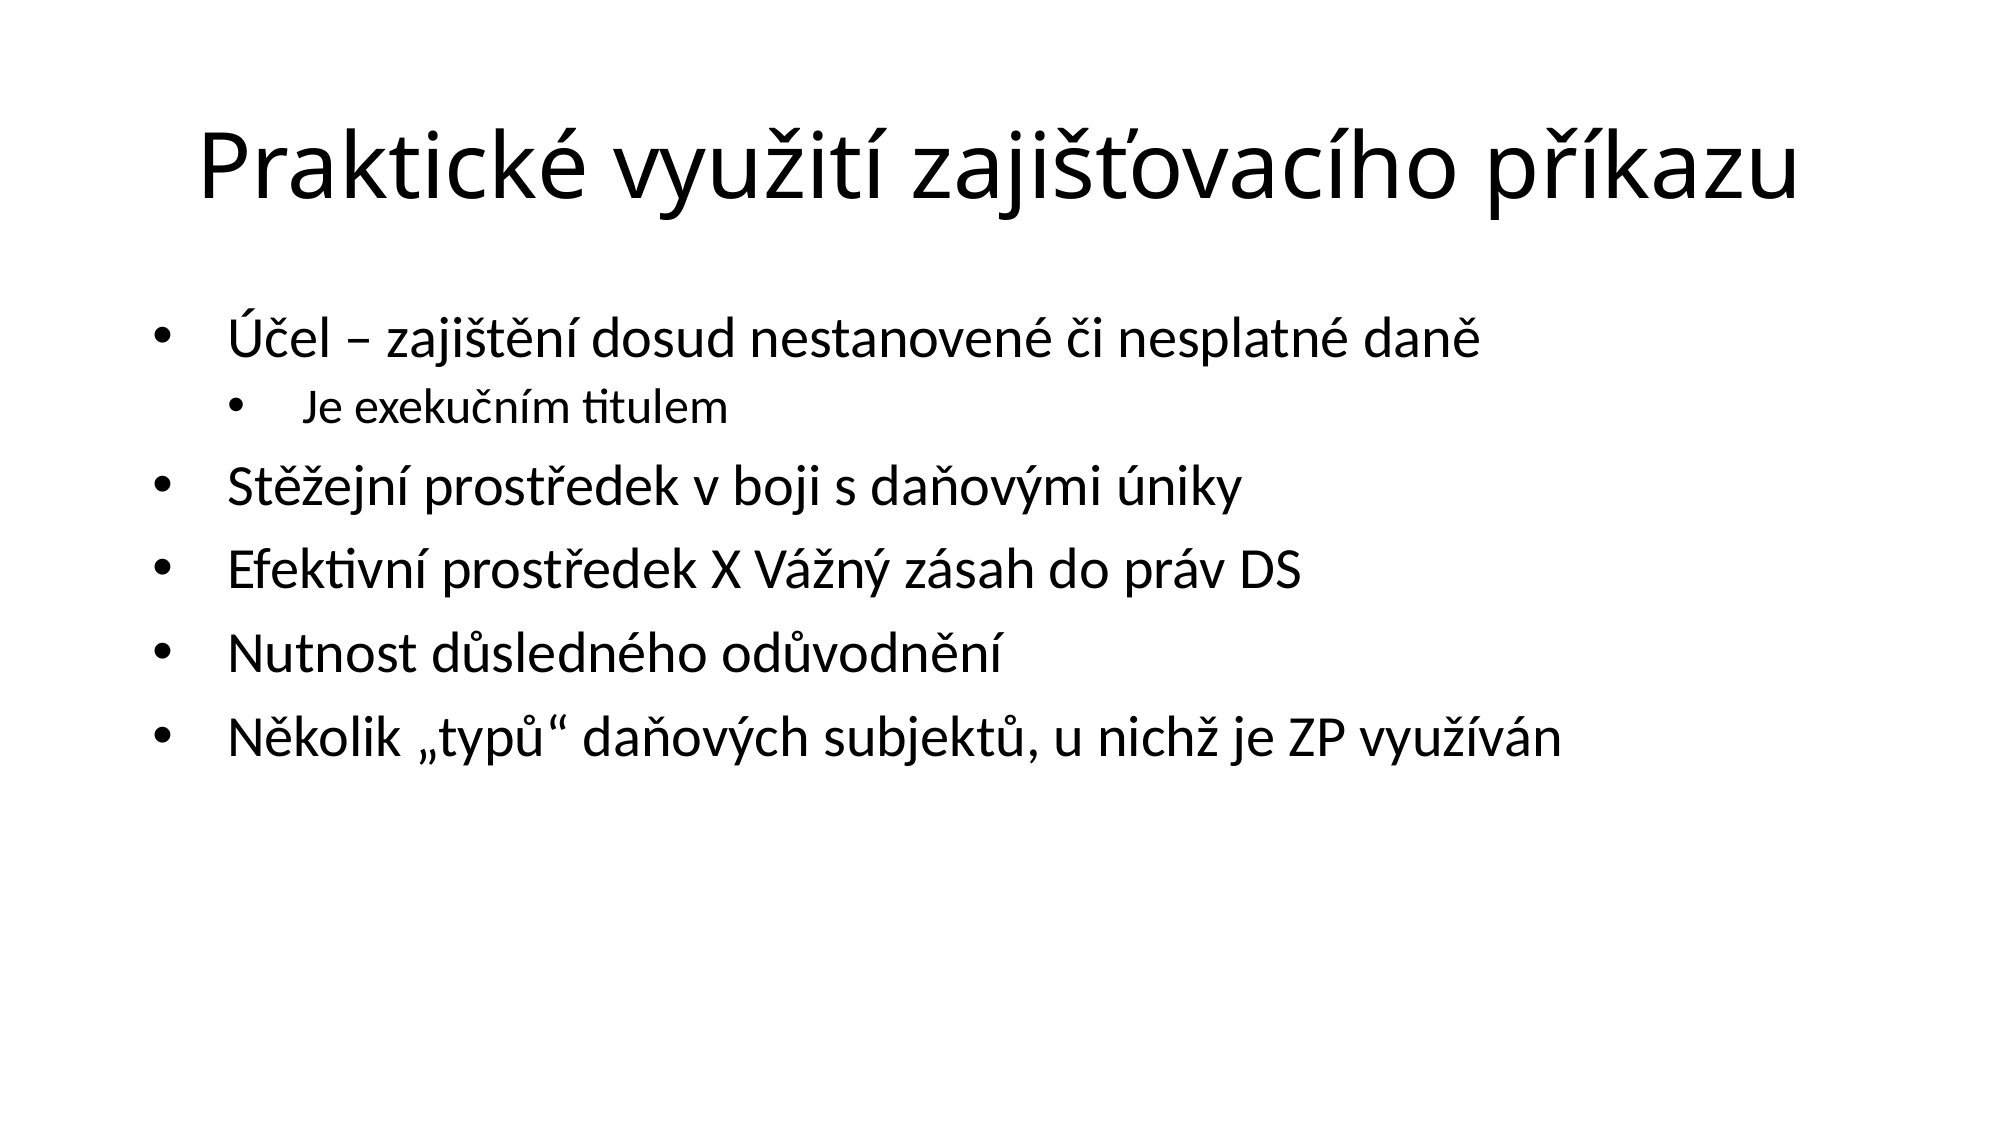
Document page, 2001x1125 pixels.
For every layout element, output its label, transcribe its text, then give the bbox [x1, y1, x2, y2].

title Praktické využití zajišťovacího příkazu [137, 59, 1863, 278]
list Účel – zajištění dosud nestanovené či nesplatné daně Je exekučním titulem Stěžejní prostředek v boji s daňovými úniky Efektivní prostředek X Vážný zásah do práv DS Nutnost důsledného odůvodnění Několik „typů“ daňových subjektů, u nichž je ZP využíván [137, 299, 1863, 1014]
